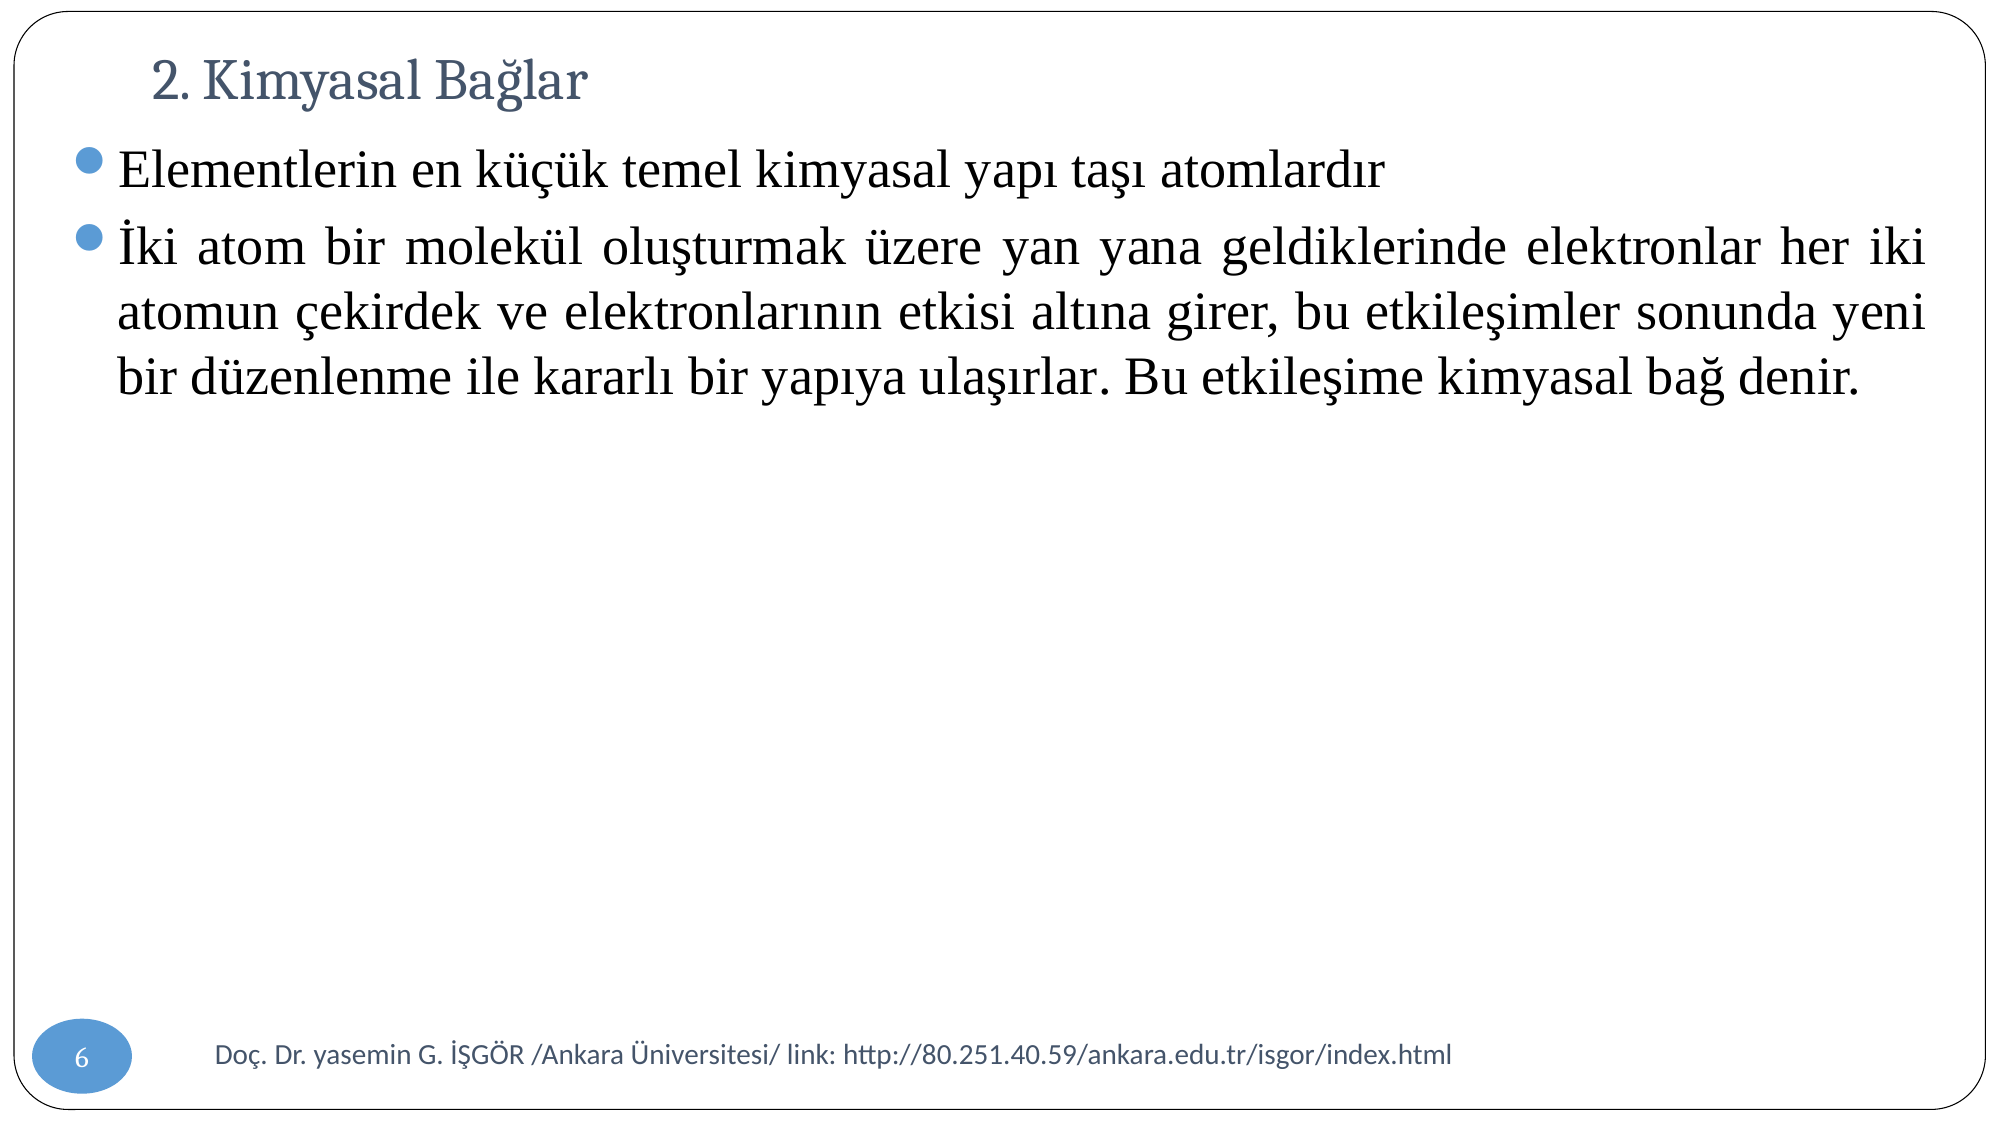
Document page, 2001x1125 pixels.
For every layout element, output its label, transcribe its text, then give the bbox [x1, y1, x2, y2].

slide_number 6 [32, 1018, 132, 1094]
title 2. Kimyasal Bağlar [137, 28, 1863, 126]
list Elementlerin en küçük temel kimyasal yapı taşı atomlardır İki atom bir molekül oluşturmak üzere yan yana geldiklerinde elektronlar her iki atomun çekirdek ve elektronlarının etkisi altına girer, bu etkileşimler sonunda yeni bir düzenlenme ile kararlı bir yapıya ulaşırlar. Bu etkileşime kimyasal bağ denir. [57, 126, 1944, 1014]
footer Doç. Dr. yasemin G. İŞGÖR /Ankara Üniversitesi/ link: http://80.251.40.59/ankara.edu.tr/isgor/index.html [200, 1018, 1639, 1088]
